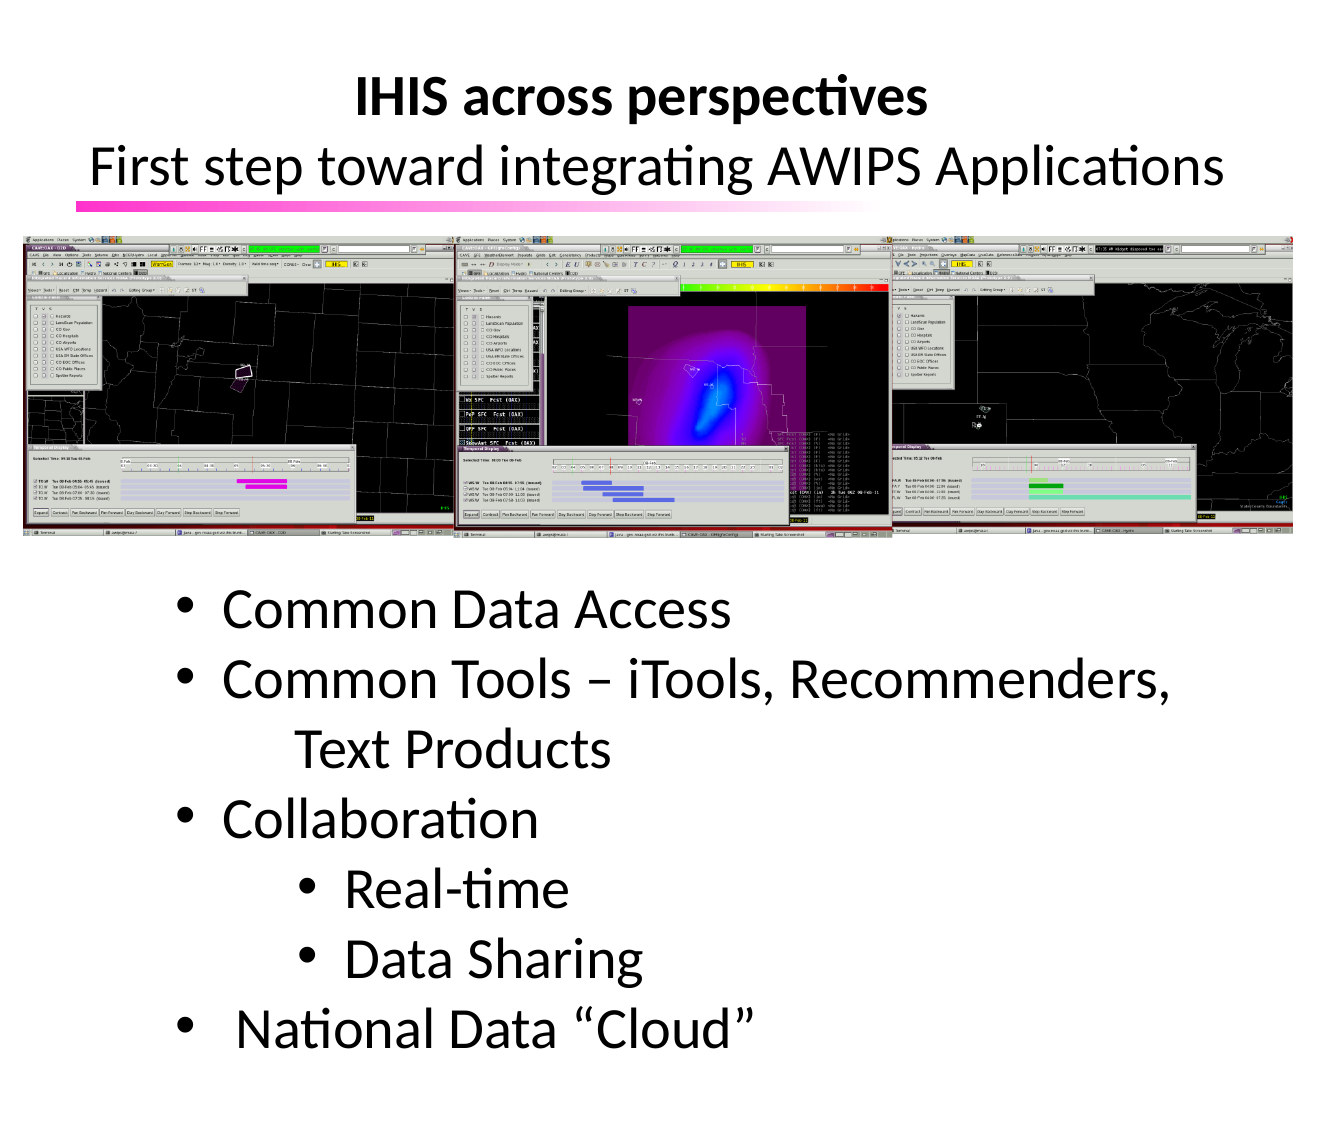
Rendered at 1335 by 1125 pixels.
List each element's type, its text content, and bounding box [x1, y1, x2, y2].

text_box IHIS across perspectives First step toward integrating AWIPS Applications [74, 49, 1241, 205]
text_box Common Data Access Common Tools – iTools, Recommenders, Text Products Collaboration Real-time Data Sharing National Data “Cloud” [161, 562, 1215, 1068]
picture [22, 236, 1294, 538]
